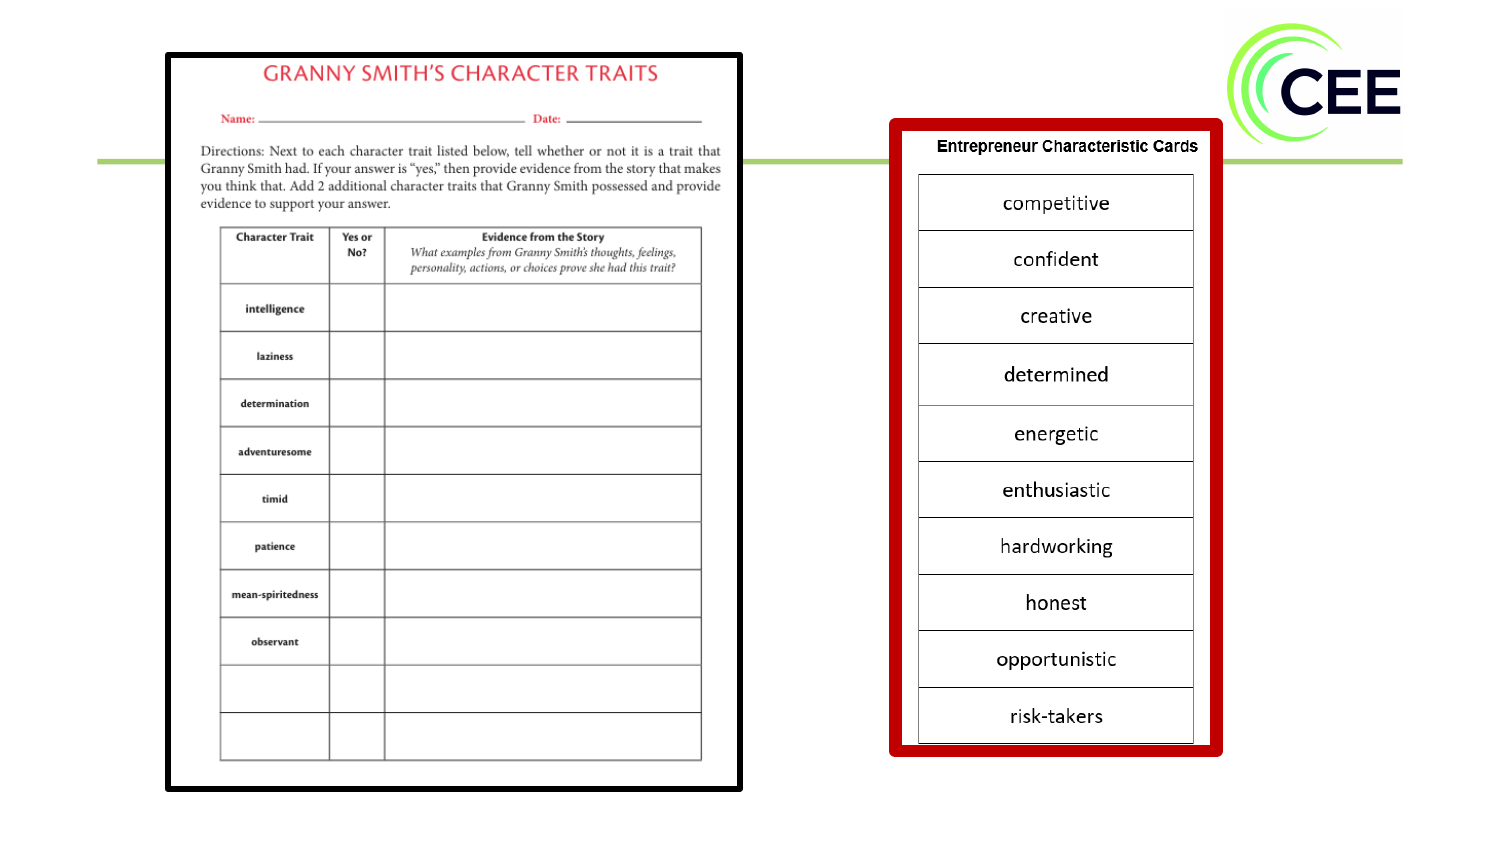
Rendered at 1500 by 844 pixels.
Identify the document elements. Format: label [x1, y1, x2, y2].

picture [170, 57, 737, 786]
picture [1223, 8, 1404, 159]
picture [901, 130, 1211, 746]
